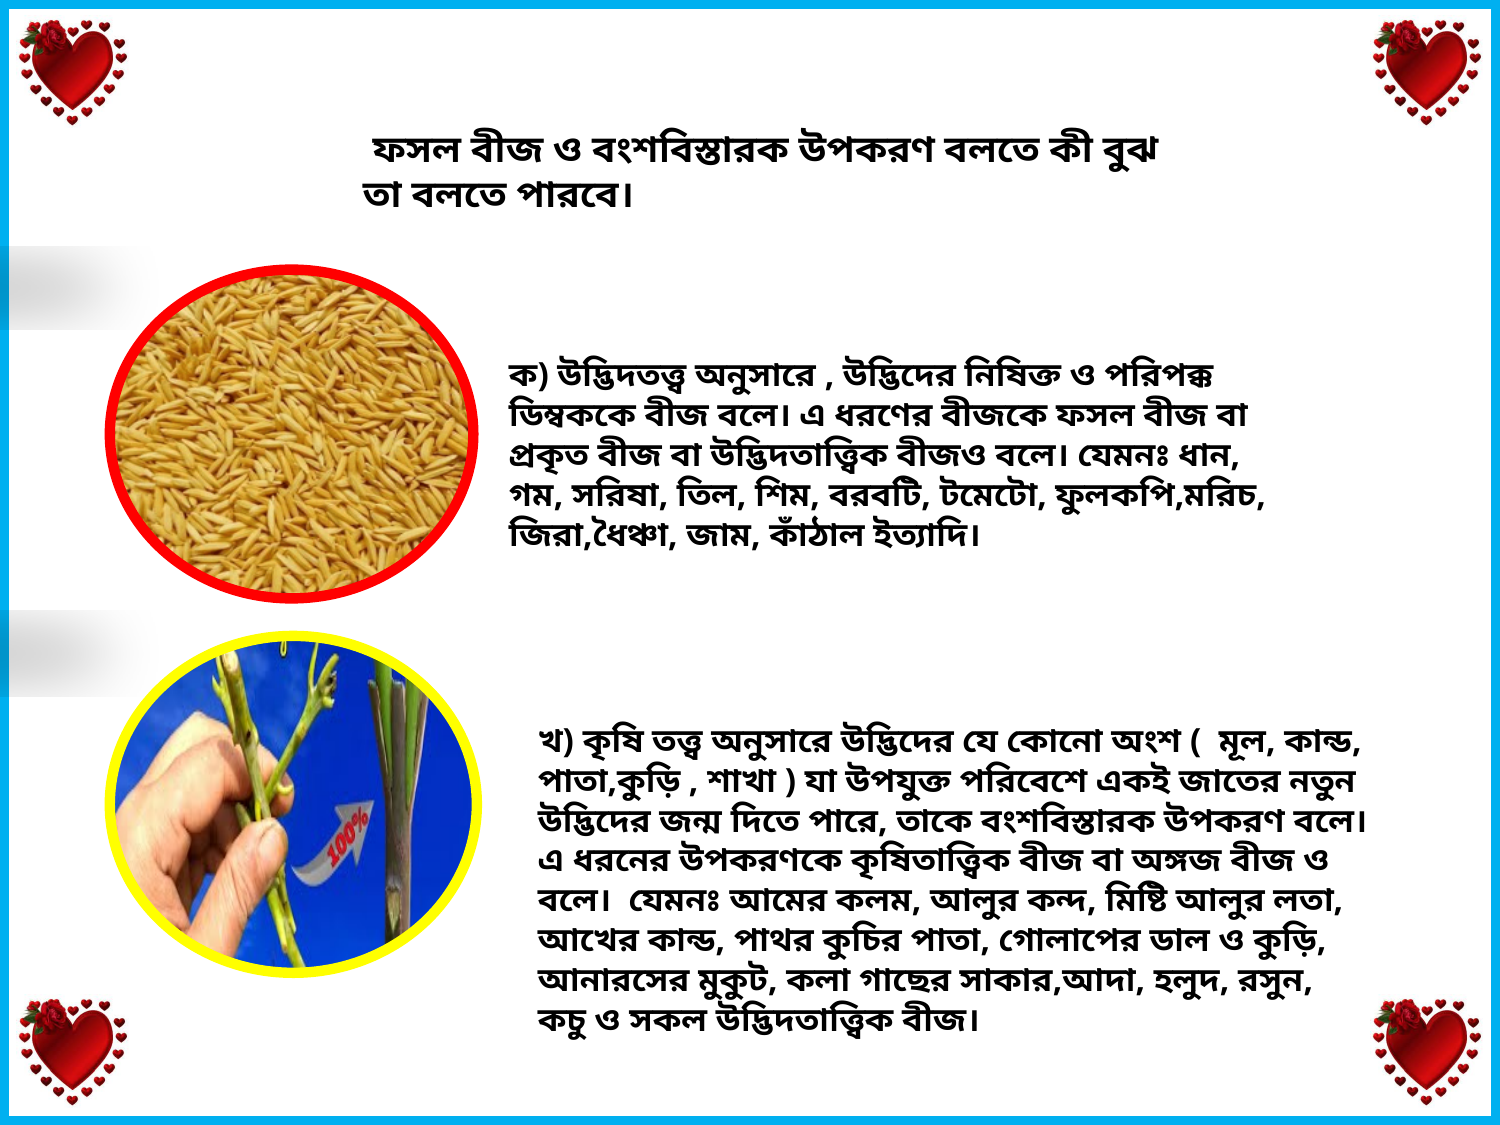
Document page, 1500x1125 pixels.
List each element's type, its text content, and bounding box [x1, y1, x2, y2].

text_box ক) উদ্ভিদতত্ত্ব অনুসারে , উদ্ভিদের নিষিক্ত ও পরিপক্ক ডিম্বককে বীজ বলে। এ ধরণের বীজকে ফসল বীজ বা প্রকৃত বীজ বা উদ্ভিদতাত্ত্বিক বীজও বলে। যেমনঃ ধান, গম, সরিষা, তিল, শিম, বরবটি, টমেটো, ফুলকপি,মরিচ, জিরা,ধৈঞ্চা, জাম, কাঁঠাল ইত্যাদি। [494, 345, 1285, 560]
picture [109, 269, 474, 599]
picture [1370, 994, 1483, 1108]
picture [16, 994, 129, 1108]
picture [109, 635, 477, 973]
text_box [0, 0, 1500, 1125]
picture [1370, 15, 1483, 128]
text_box খ) কৃষি তত্ত্ব অনুসারে উদ্ভিদের যে কোনো অংশ ( মূল, কান্ড, পাতা,কুড়ি , শাখা ) যা উপযুক্ত পরিবেশে একই জাতের নতুন উদ্ভিদের জন্ম দিতে পারে, তাকে বংশবিস্তারক উপকরণ বলে। এ ধরনের উপকরণকে কৃষিতাত্ত্বিক বীজ বা অঙ্গজ বীজ ও বলে। যেমনঃ আমের কলম, আলুর কন্দ, মিষ্টি আলুর লতা, আখের কান্ড, পাথর কুচির পাতা, গোলাপের ডাল ও কুড়ি, আনারসের মুকুট, কলা গাছের সাকার,আদা, হলুদ, রসুন, কচু ও সকল উদ্ভিদতাত্ত্বিক বীজ। [523, 711, 1385, 1046]
picture [16, 15, 129, 128]
text_box ফসল বীজ ও বংশবিস্তারক উপকরণ বলতে কী বুঝ তা বলতে পারবে। [348, 117, 1185, 223]
